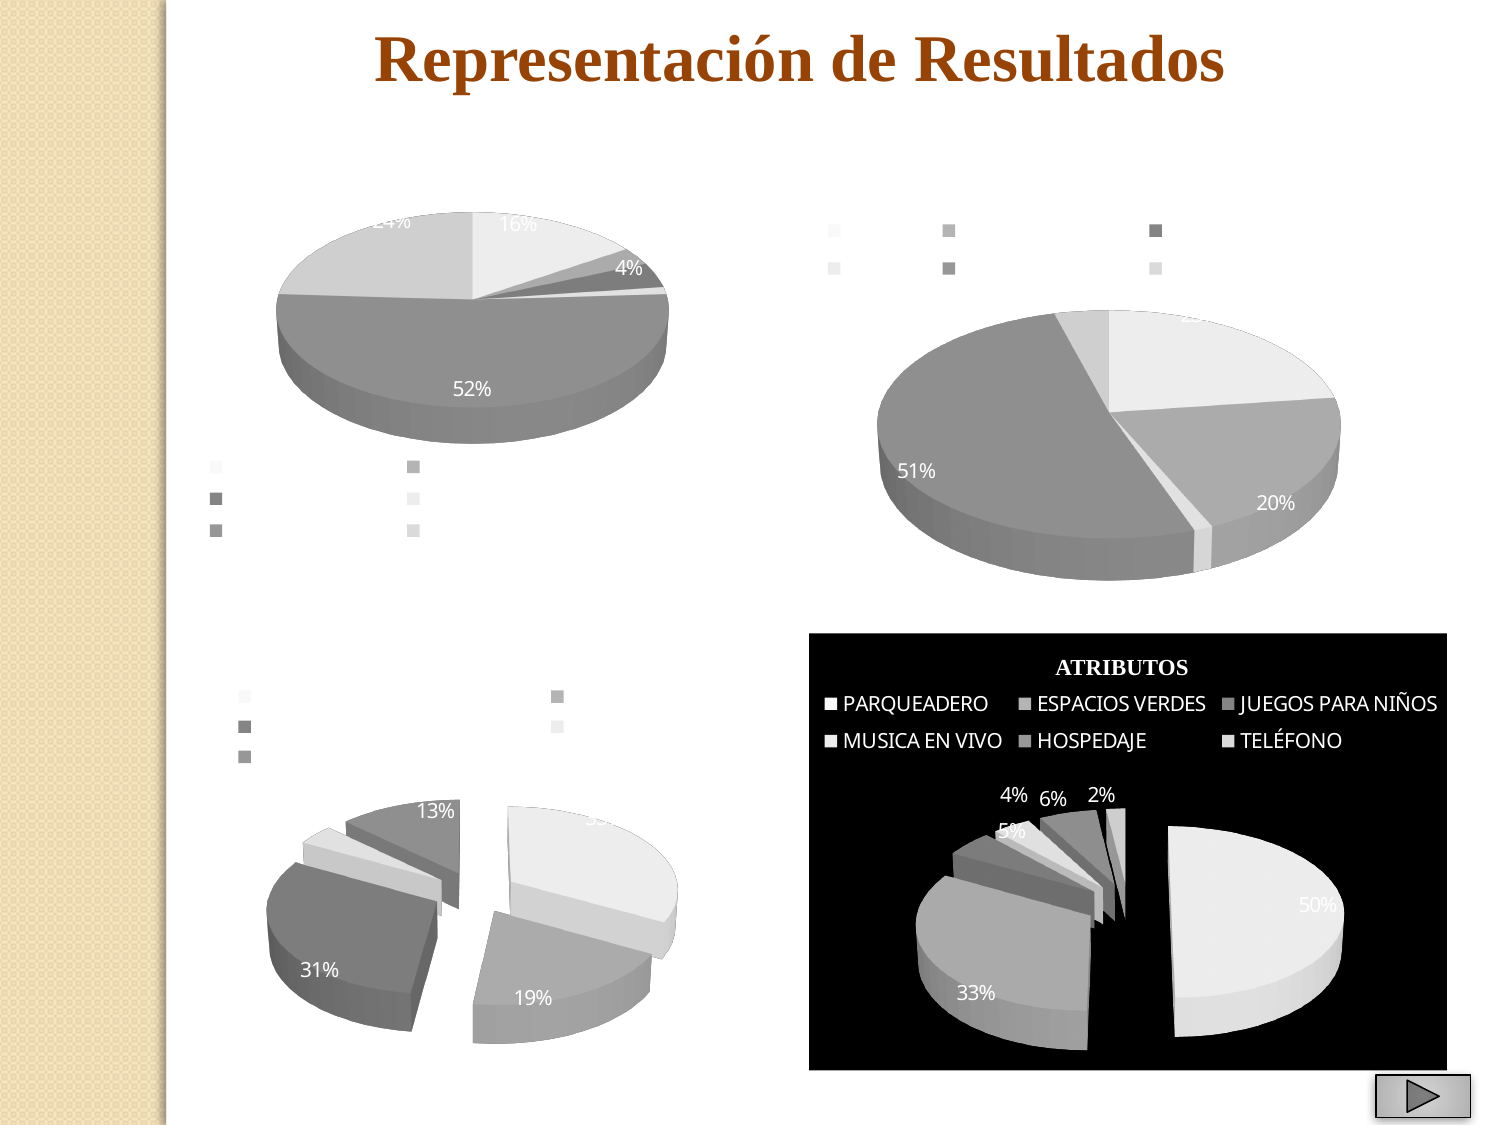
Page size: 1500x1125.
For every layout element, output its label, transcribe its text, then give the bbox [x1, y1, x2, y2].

chart [194, 148, 763, 599]
text_box Representación de Resultados [171, 7, 1431, 112]
chart [820, 148, 1412, 599]
chart [808, 633, 1448, 1071]
chart [182, 633, 774, 1071]
text_box [1375, 1074, 1471, 1118]
